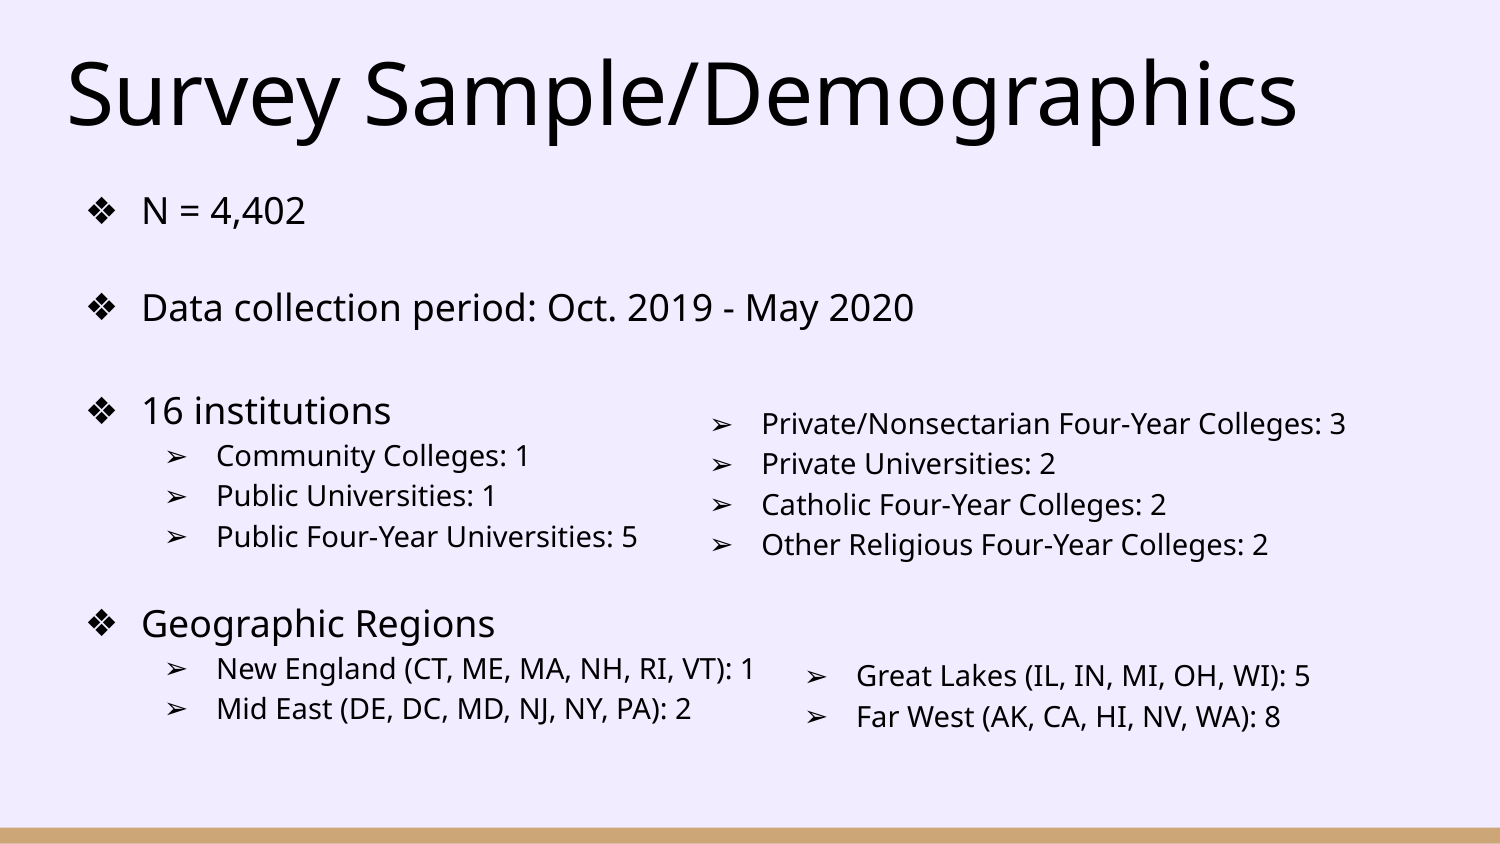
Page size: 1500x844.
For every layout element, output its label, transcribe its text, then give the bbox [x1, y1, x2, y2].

title Survey Sample/Demographics [51, 21, 1449, 158]
list Private/Nonsectarian Four-Year Colleges: 3 Private Universities: 2 Catholic Four-Year Colleges: 2 Other Religious Four-Year Colleges: 2 [596, 307, 1423, 488]
list N = 4,402 Data collection period: Oct. 2019 - May 2020 16 institutions Community Colleges: 1 Public Universities: 1 Public Four-Year Universities: 5 Geographic Regions New England (CT, ME, MA, NH, RI, VT): 1 Mid East (DE, DC, MD, NJ, NY, PA): 2 [51, 165, 958, 716]
list Great Lakes (IL, IN, MI, OH, WI): 5 Far West (AK, CA, HI, NV, WA): 8 [690, 637, 1500, 819]
